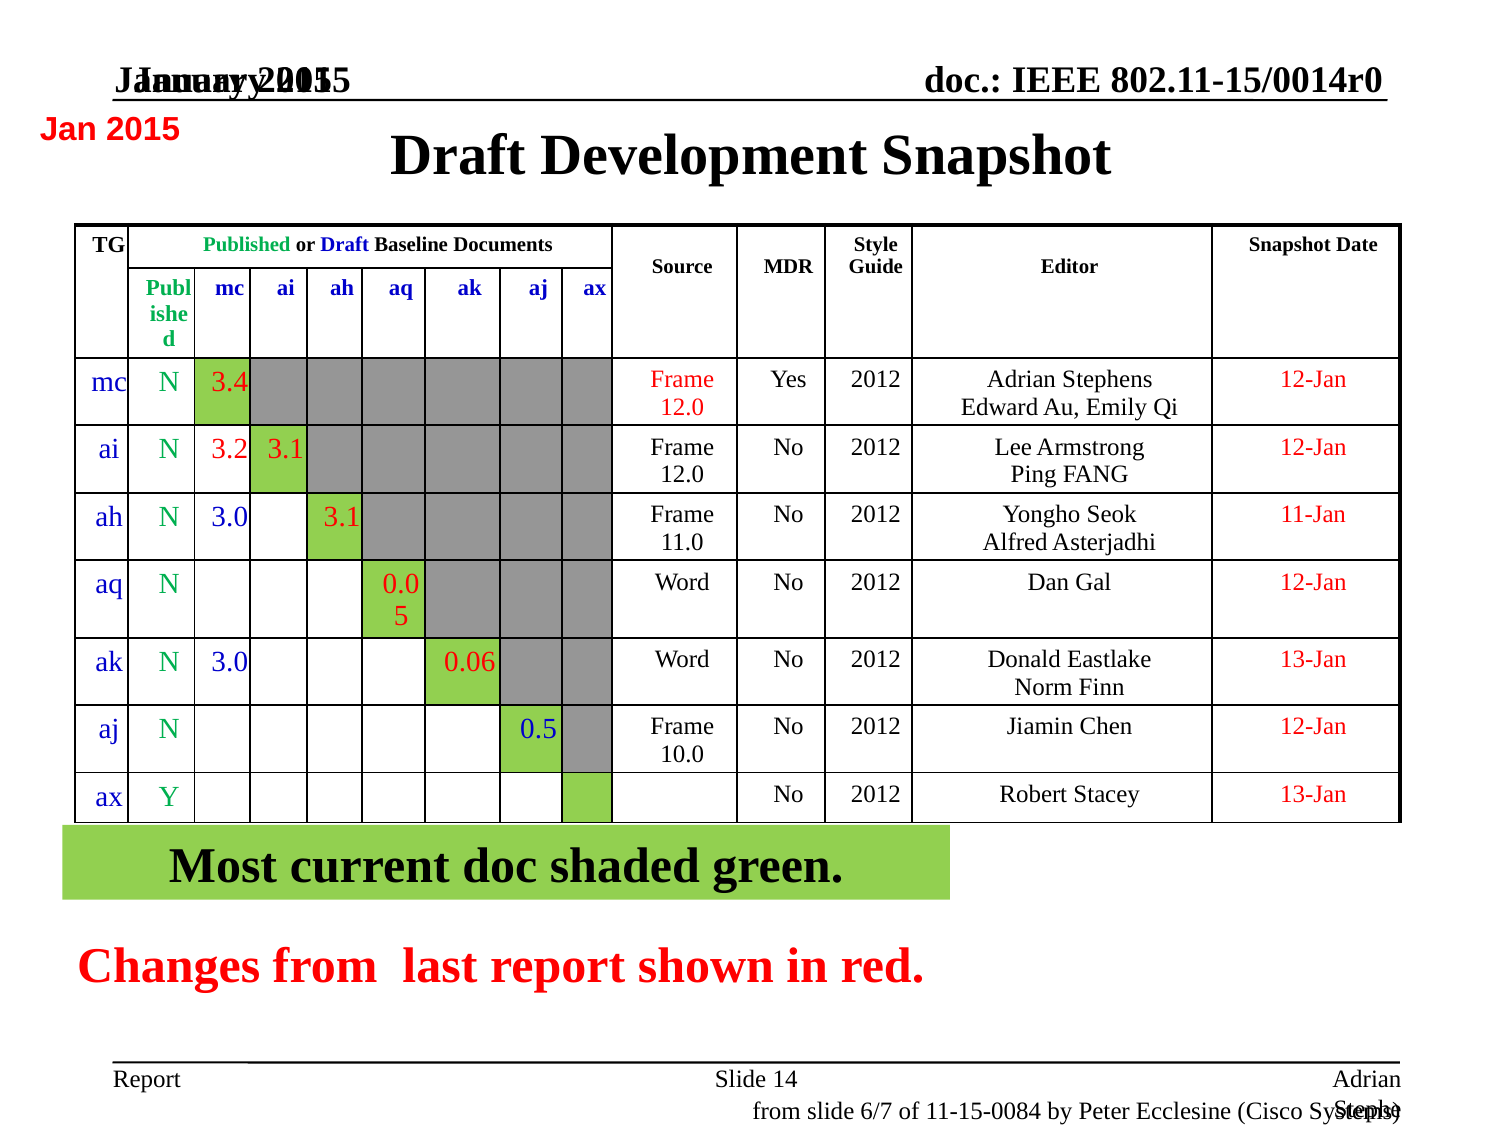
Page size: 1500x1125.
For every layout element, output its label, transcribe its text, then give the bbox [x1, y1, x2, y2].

table_cell Lee Armstrong Ping FANG [913, 426, 1211, 492]
table_cell [308, 561, 361, 637]
table_cell mc [76, 359, 127, 424]
text_box Changes from last report shown in red. [62, 924, 1038, 1000]
table_cell [501, 773, 561, 822]
table_cell [563, 639, 611, 704]
table_cell 3.0 [195, 639, 249, 704]
table_cell No [738, 494, 824, 559]
table_cell No [738, 639, 824, 704]
table_cell 12-Jan [1213, 426, 1398, 492]
text_box Most current doc shaded green. [62, 824, 950, 900]
table_cell ah [76, 494, 127, 559]
table_cell [251, 639, 306, 704]
table_cell N [129, 561, 194, 637]
table_cell 2012 [826, 561, 911, 637]
table_cell 0.05 [363, 561, 424, 637]
table_cell [563, 706, 611, 772]
table_cell ai [251, 269, 306, 357]
table_cell 0.06 [426, 639, 499, 704]
text_box from slide 6/7 of 11-15-0084 by Peter Ecclesine (Cisco Systems) [343, 1087, 1417, 1125]
table_cell Robert Stacey [913, 773, 1211, 822]
table_cell 2012 [826, 494, 911, 559]
table_cell aj [501, 269, 561, 357]
table_cell Yes [738, 359, 824, 424]
table_cell [426, 561, 499, 637]
table_cell Donald Eastlake Norm Finn [913, 639, 1211, 704]
table_cell 2012 [826, 773, 911, 822]
table_cell 12-Jan [1213, 359, 1398, 424]
table_header Published or Draft Baseline Documents [129, 227, 611, 267]
table_cell [363, 494, 424, 559]
table_cell [363, 706, 424, 772]
table_cell [251, 359, 306, 424]
table_cell Word [613, 639, 736, 704]
table_cell Dan Gal [913, 561, 1211, 637]
table_cell 3.1 [308, 494, 361, 559]
table_cell ah [308, 269, 361, 357]
table_cell 2012 [826, 426, 911, 492]
table_cell ax [563, 269, 611, 357]
table_cell Jiamin Chen [913, 706, 1211, 772]
table_cell Frame 10.0 [613, 706, 736, 772]
text_box Jan 2015 [24, 99, 225, 155]
table_cell aj [76, 706, 127, 772]
table_cell 13-Jan [1213, 639, 1398, 704]
table_cell [426, 773, 499, 822]
table_cell [563, 426, 611, 492]
table_cell [308, 773, 361, 822]
table_cell [308, 639, 361, 704]
table_cell Published [129, 269, 194, 357]
table_cell ak [426, 269, 499, 357]
table_cell [563, 494, 611, 559]
table_cell [501, 561, 561, 637]
table_cell 2012 [826, 706, 911, 772]
table_cell ax [76, 773, 127, 822]
table_cell 3.4 [195, 359, 249, 424]
table_cell 2012 [826, 639, 911, 704]
table_cell [501, 359, 561, 424]
table_cell [363, 639, 424, 704]
table_cell 13-Jan [1213, 773, 1398, 822]
table_cell Frame 12.0 [613, 359, 736, 424]
table_cell Word [613, 561, 736, 637]
footer Adrian Stephens, Intel Corporation [1324, 1061, 1402, 1087]
table_cell Adrian Stephens Edward Au, Emily Qi [913, 359, 1211, 424]
table_cell [363, 426, 424, 492]
table_cell Y [129, 773, 194, 822]
table_cell [426, 494, 499, 559]
table_cell 12-Jan [1213, 706, 1398, 772]
table_cell [613, 773, 736, 822]
table_header MDR [738, 227, 824, 357]
table_cell N [129, 639, 194, 704]
table_cell [251, 706, 306, 772]
table_cell 0.5 [501, 706, 561, 772]
table_header Snapshot Date [1213, 227, 1398, 357]
table_cell [251, 773, 306, 822]
table_cell [308, 706, 361, 772]
table_cell aq [76, 561, 127, 637]
table_cell N [129, 359, 194, 424]
table_cell [563, 773, 611, 822]
table_cell [251, 494, 306, 559]
table_cell ai [76, 426, 127, 492]
table_cell 12-Jan [1213, 561, 1398, 637]
table_cell [501, 426, 561, 492]
table_cell Yongho Seok Alfred Asterjadhi [913, 494, 1211, 559]
table_cell [501, 494, 561, 559]
table_header TG [76, 227, 127, 357]
table_cell No [738, 561, 824, 637]
table_cell mc [195, 269, 249, 357]
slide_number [114, 54, 374, 101]
table_cell [563, 561, 611, 637]
table_cell [195, 706, 249, 772]
table_cell 11-Jan [1213, 494, 1398, 559]
table_cell No [738, 706, 824, 772]
table_cell N [129, 426, 194, 492]
table_cell [363, 773, 424, 822]
table_cell [363, 359, 424, 424]
table_cell [195, 773, 249, 822]
table_header Source [613, 227, 736, 357]
table_cell N [129, 706, 194, 772]
title Draft Development Snapshot [114, 113, 1390, 189]
table_cell [426, 359, 499, 424]
table_cell [195, 561, 249, 637]
table_cell 2012 [826, 359, 911, 424]
table_cell [308, 359, 361, 424]
slide_number Slide 14 [711, 1061, 801, 1087]
table_cell [426, 706, 499, 772]
table_cell aq [363, 269, 424, 357]
table_cell [426, 426, 499, 492]
table_cell [251, 561, 306, 637]
table_cell [501, 639, 561, 704]
table_cell No [738, 773, 824, 822]
table_cell 3.1 [251, 426, 306, 492]
table_cell [563, 359, 611, 424]
table_cell Frame 12.0 [613, 426, 736, 492]
table_cell Frame 11.0 [613, 494, 736, 559]
table_cell No [738, 426, 824, 492]
table_header Editor [913, 227, 1211, 357]
table_header Style Guide [826, 227, 911, 357]
table_cell ak [76, 639, 127, 704]
table_cell 3.0 [195, 494, 249, 559]
table_cell [308, 426, 361, 492]
table_cell 3.2 [195, 426, 249, 492]
table_cell N [129, 494, 194, 559]
